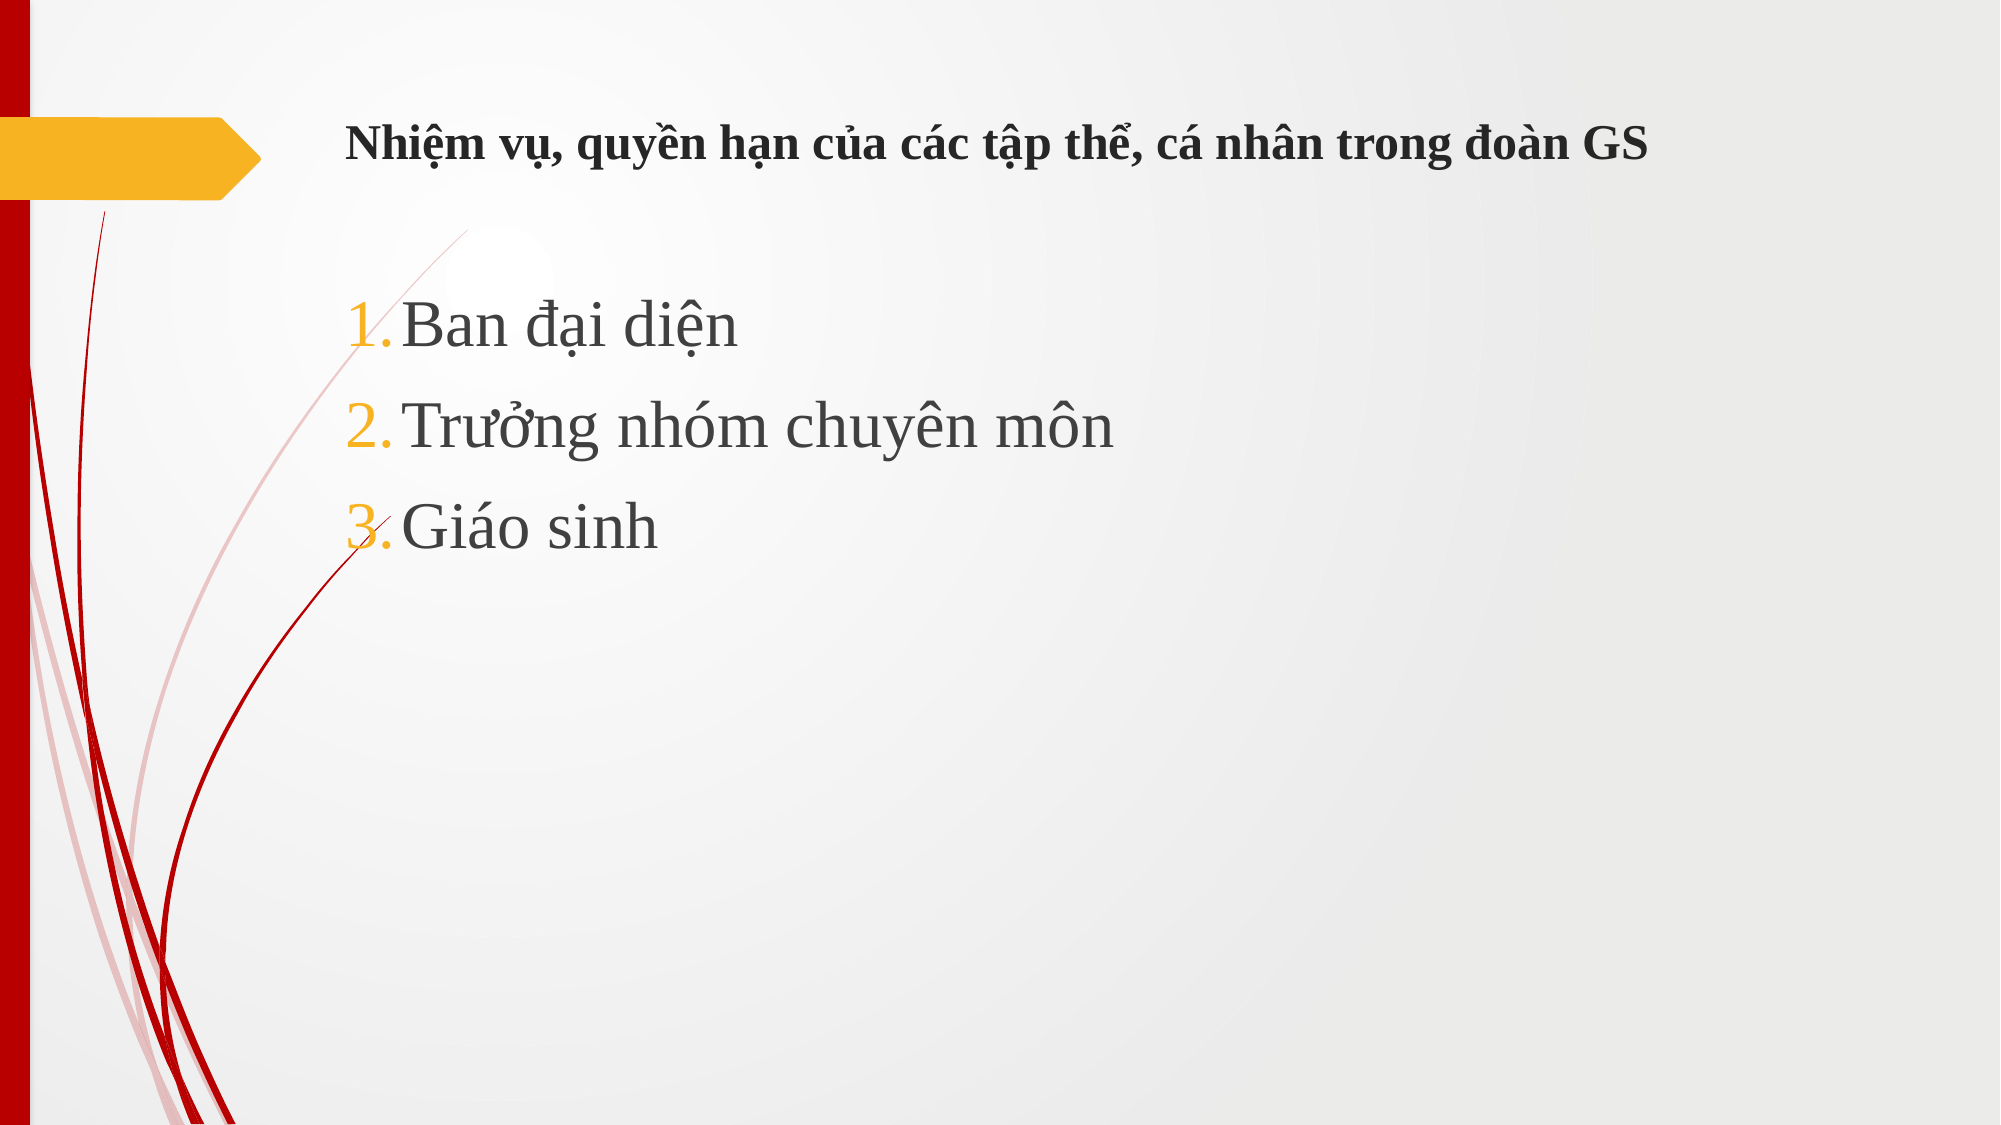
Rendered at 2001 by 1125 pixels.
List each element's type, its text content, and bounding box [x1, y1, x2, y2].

title Nhiệm vụ, quyền hạn của các tập thể, cá nhân trong đoàn GS [330, 102, 1863, 218]
list Ban đại diện Trưởng nhóm chuyên môn Giáo sinh [330, 272, 1863, 970]
